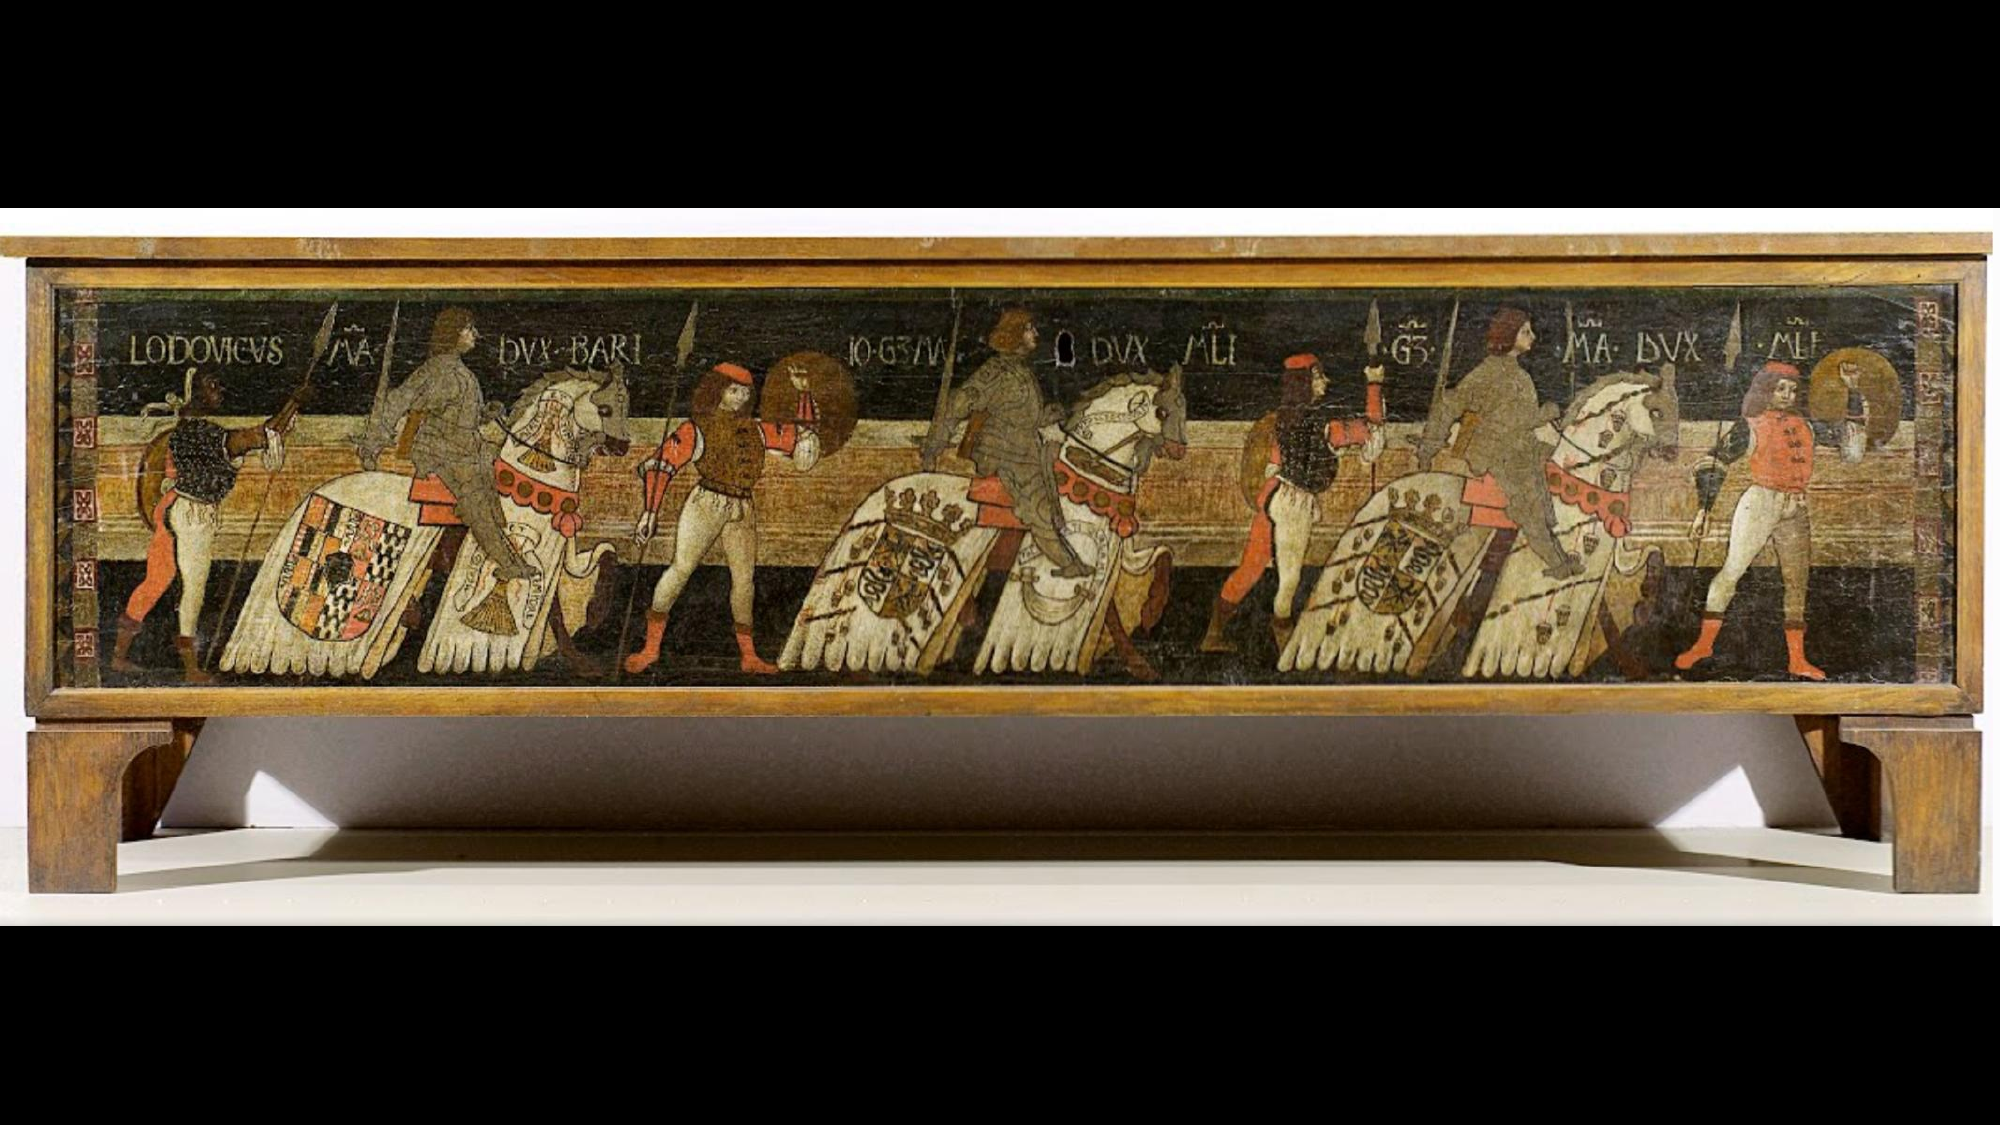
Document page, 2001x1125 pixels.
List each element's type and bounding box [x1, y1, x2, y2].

picture [0, 208, 2000, 927]
